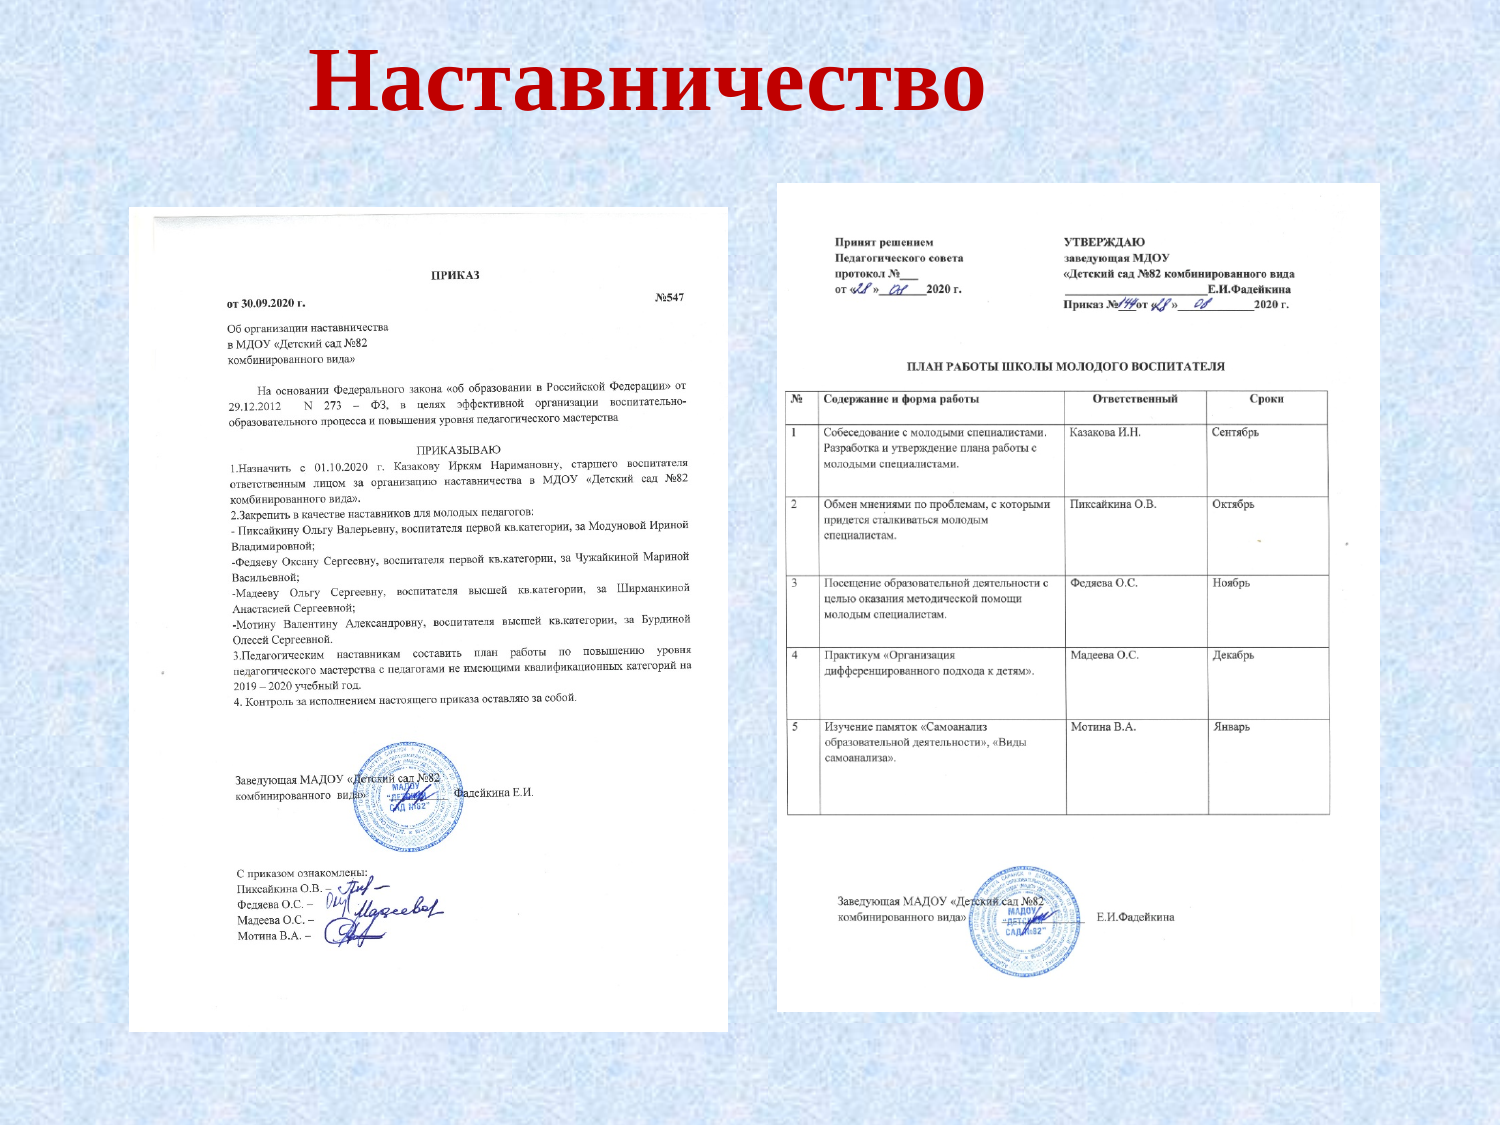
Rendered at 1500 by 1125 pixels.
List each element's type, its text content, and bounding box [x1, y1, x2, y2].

picture [0, 0, 1500, 1125]
title Наставничество [293, 19, 1500, 143]
